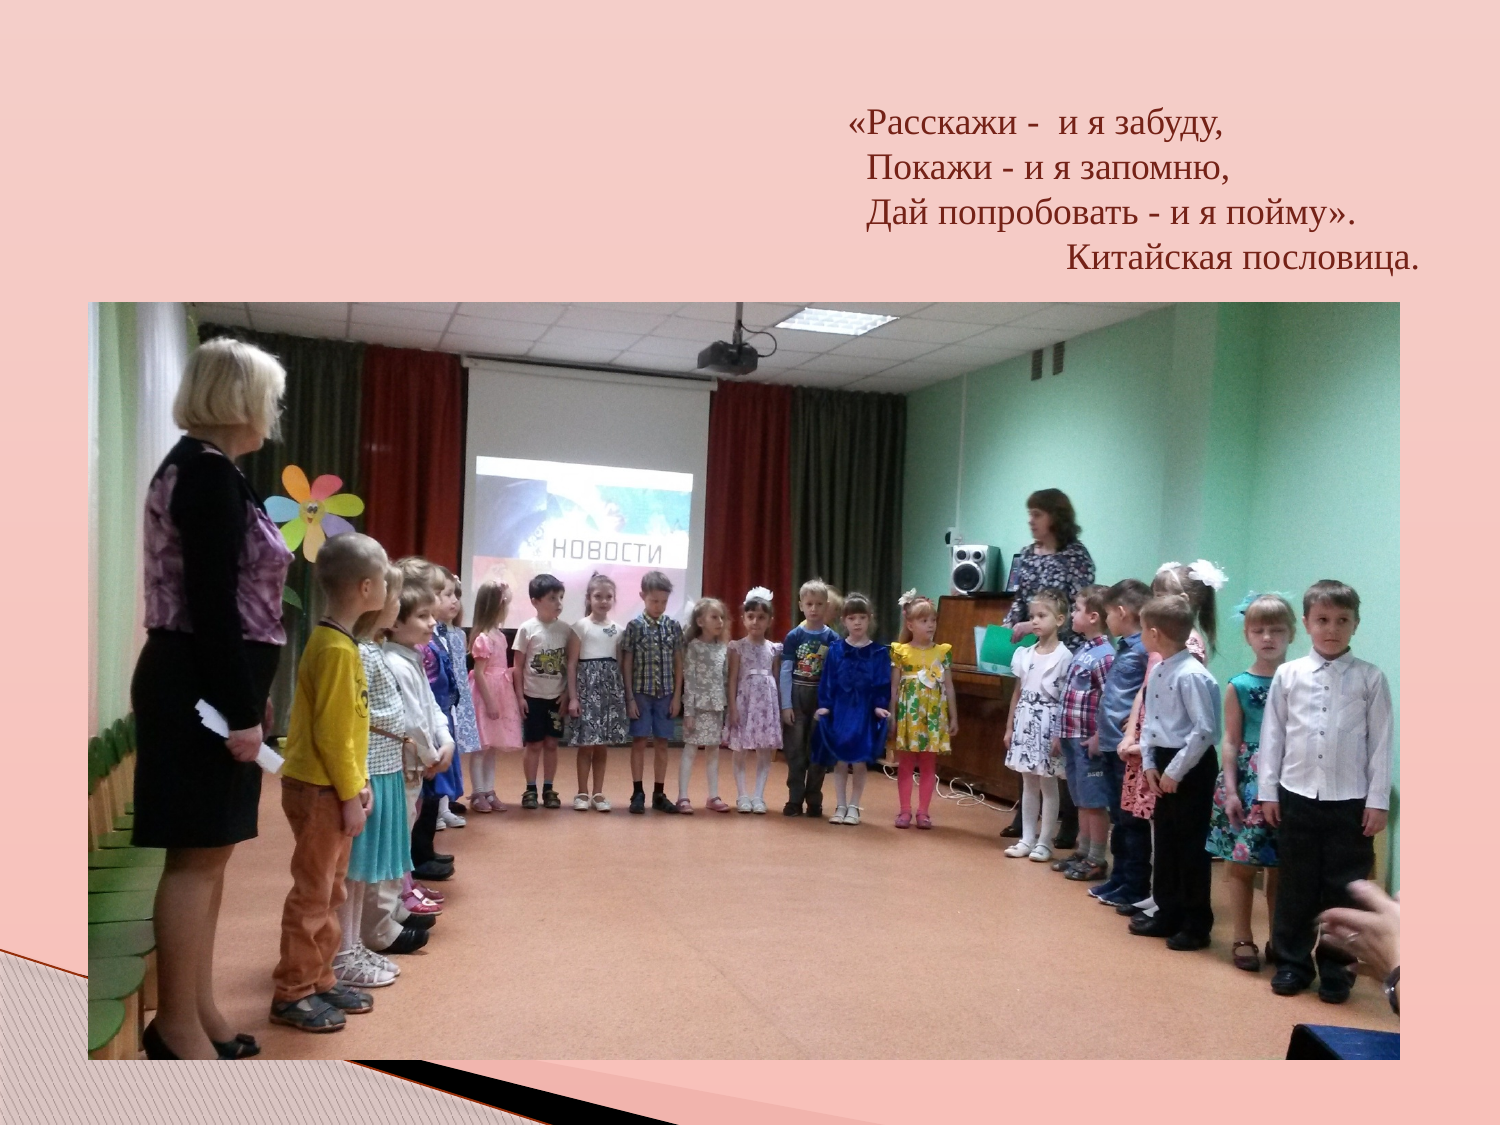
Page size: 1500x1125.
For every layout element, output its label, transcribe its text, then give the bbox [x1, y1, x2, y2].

picture [88, 302, 1400, 1061]
text_box «Расскажи - и я забуду, Покажи - и я запомню, Дай попробовать - и я пойму». Китайская пословица. [832, 89, 1447, 285]
